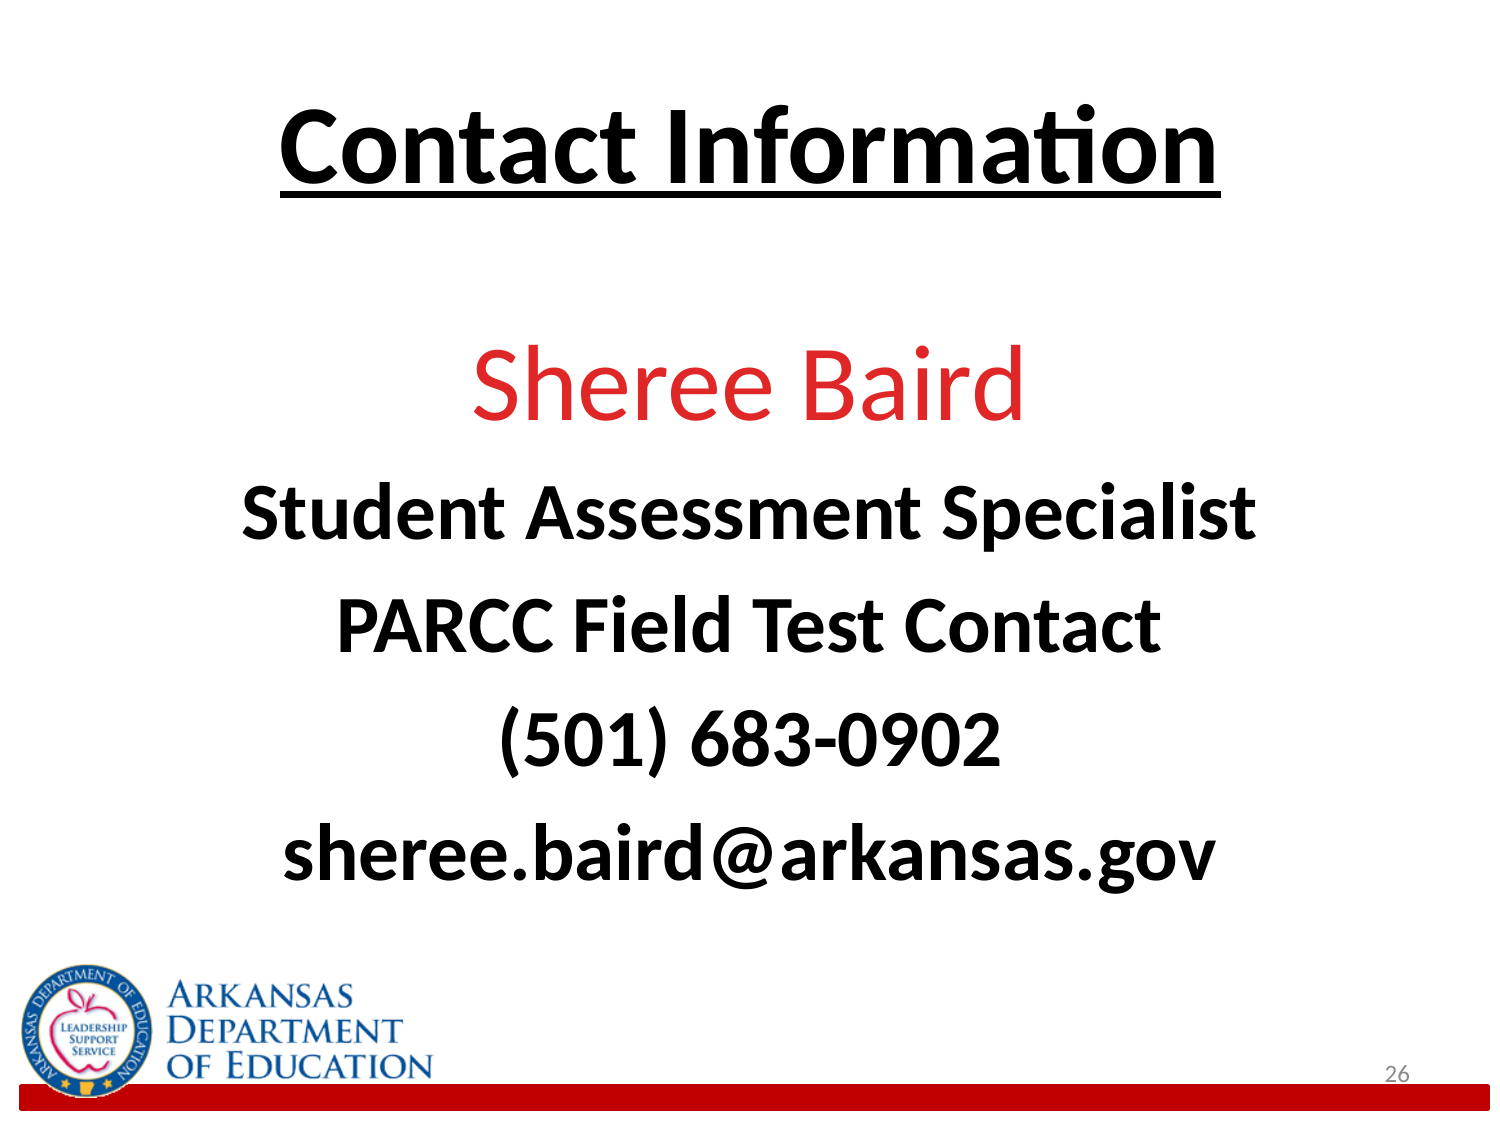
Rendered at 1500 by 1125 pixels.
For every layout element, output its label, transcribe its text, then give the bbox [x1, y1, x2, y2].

picture [21, 964, 434, 1098]
slide_number 26 [1074, 1042, 1425, 1103]
title Contact Information [75, 45, 1425, 233]
list Sheree Baird Student Assessment Specialist PARCC Field Test Contact (501) 683-0902 sheree.baird@arkansas.gov [75, 262, 1425, 1005]
